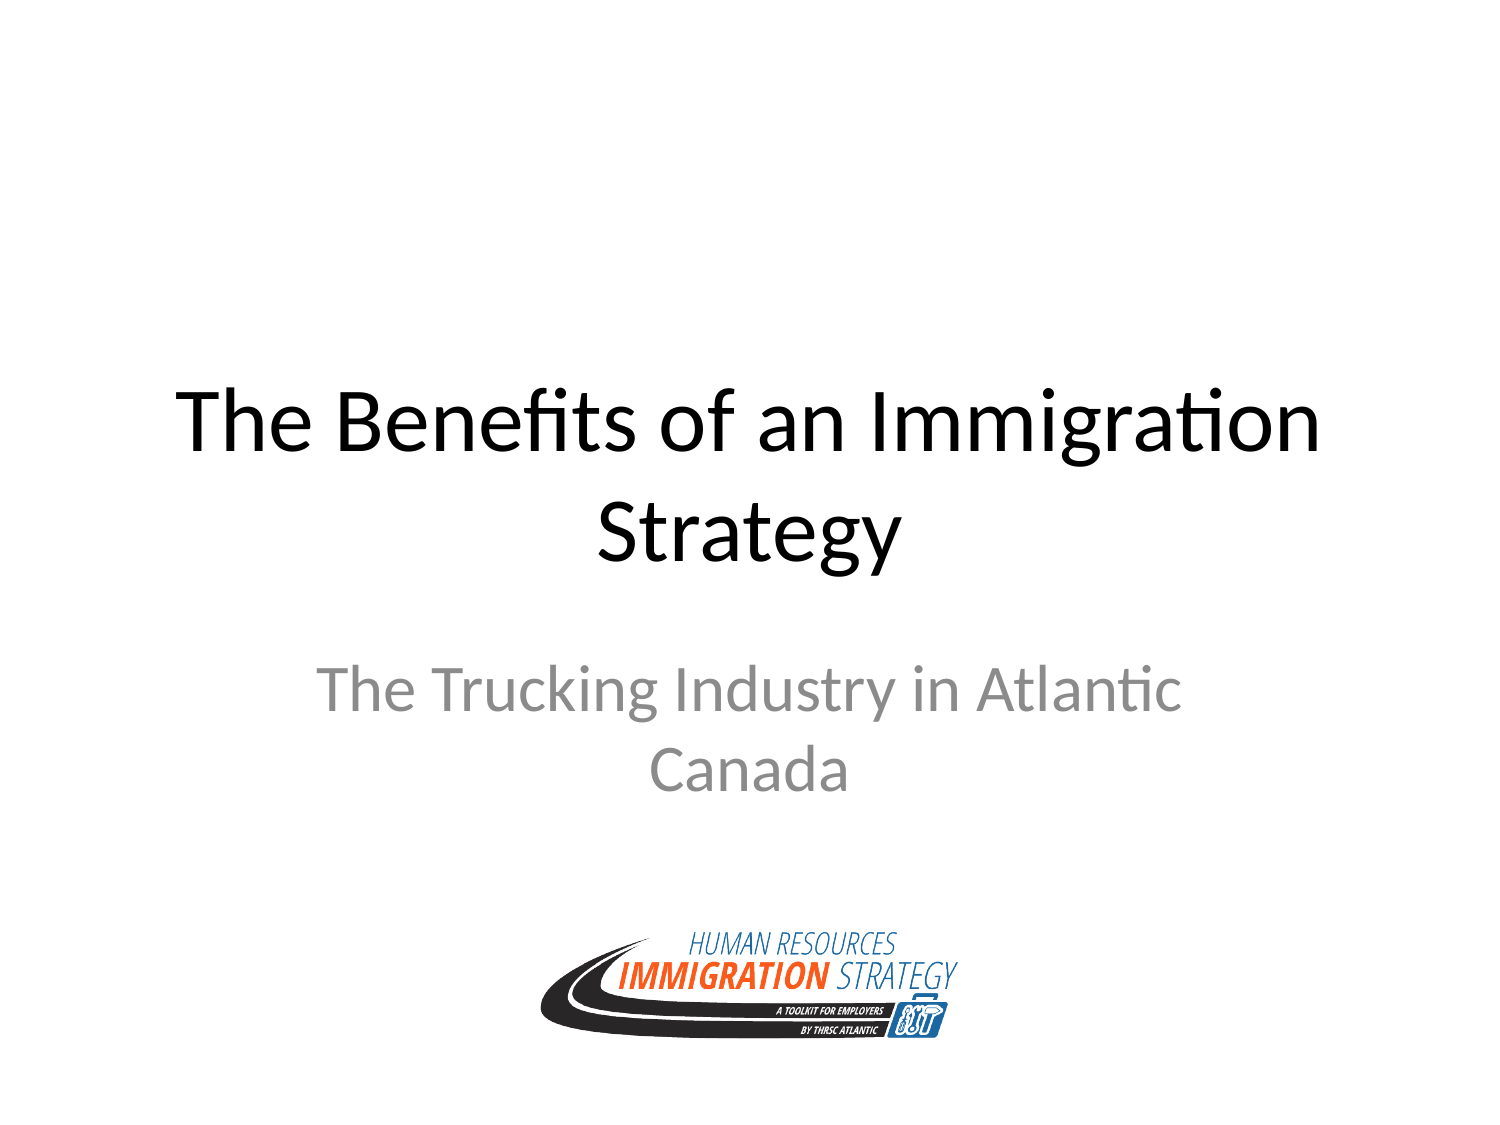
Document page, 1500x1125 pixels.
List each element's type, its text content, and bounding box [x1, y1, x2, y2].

subtitle The Trucking Industry in Atlantic Canada [225, 637, 1275, 925]
picture [533, 924, 967, 1046]
title The Benefits of an Immigration Strategy [112, 349, 1388, 591]
